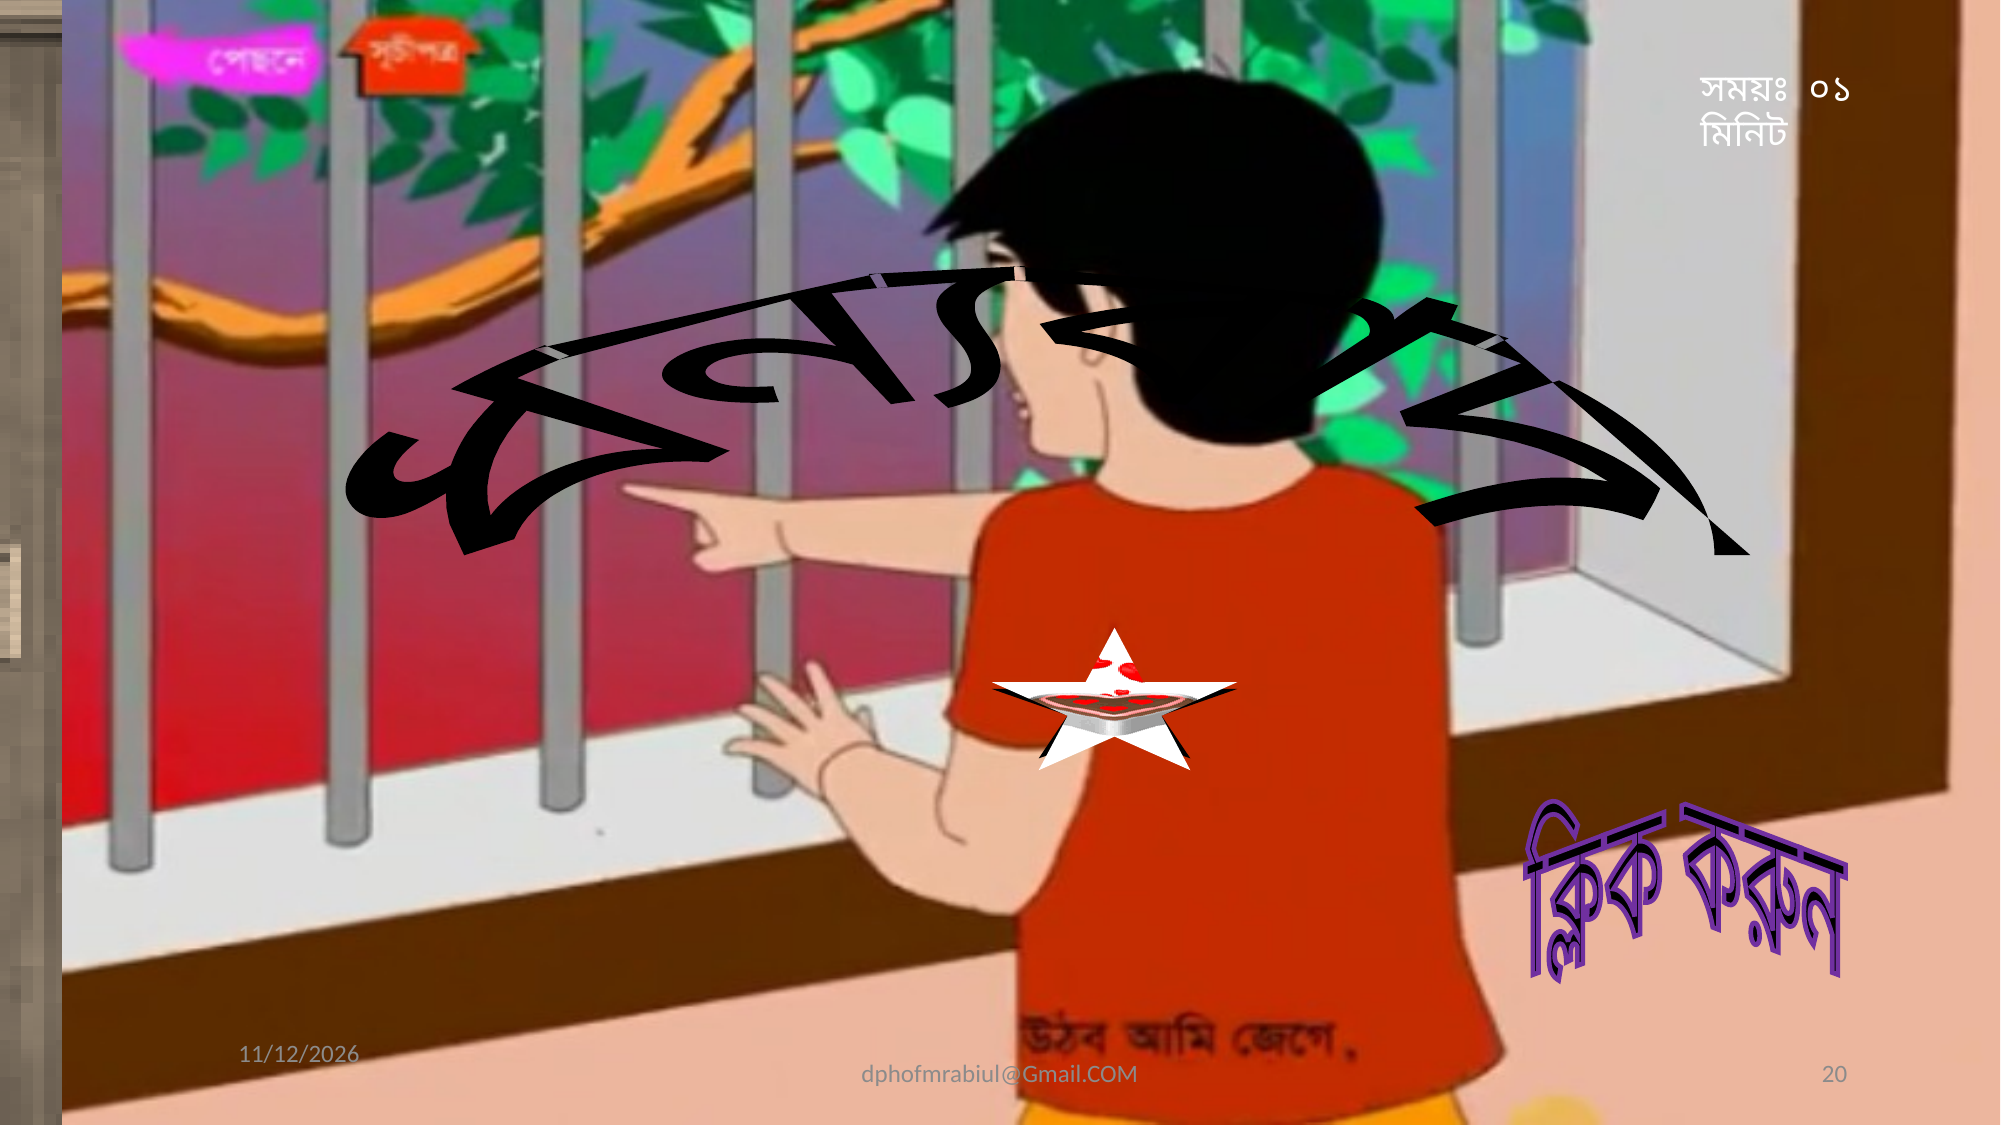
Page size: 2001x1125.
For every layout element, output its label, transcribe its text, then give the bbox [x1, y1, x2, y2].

picture [0, 0, 2001, 1125]
text_box সময়ঃ ০১ মিনিট [1685, 56, 1955, 162]
text_box ক্লিক করুন [1524, 800, 1665, 983]
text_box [991, 627, 1238, 771]
slide_number 20 [1412, 1042, 1863, 1103]
text_box ক্লিক করুন [1680, 802, 1847, 977]
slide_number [223, 1022, 446, 1083]
footer dphofmrabiul@Gmail.COM [662, 1042, 1338, 1103]
